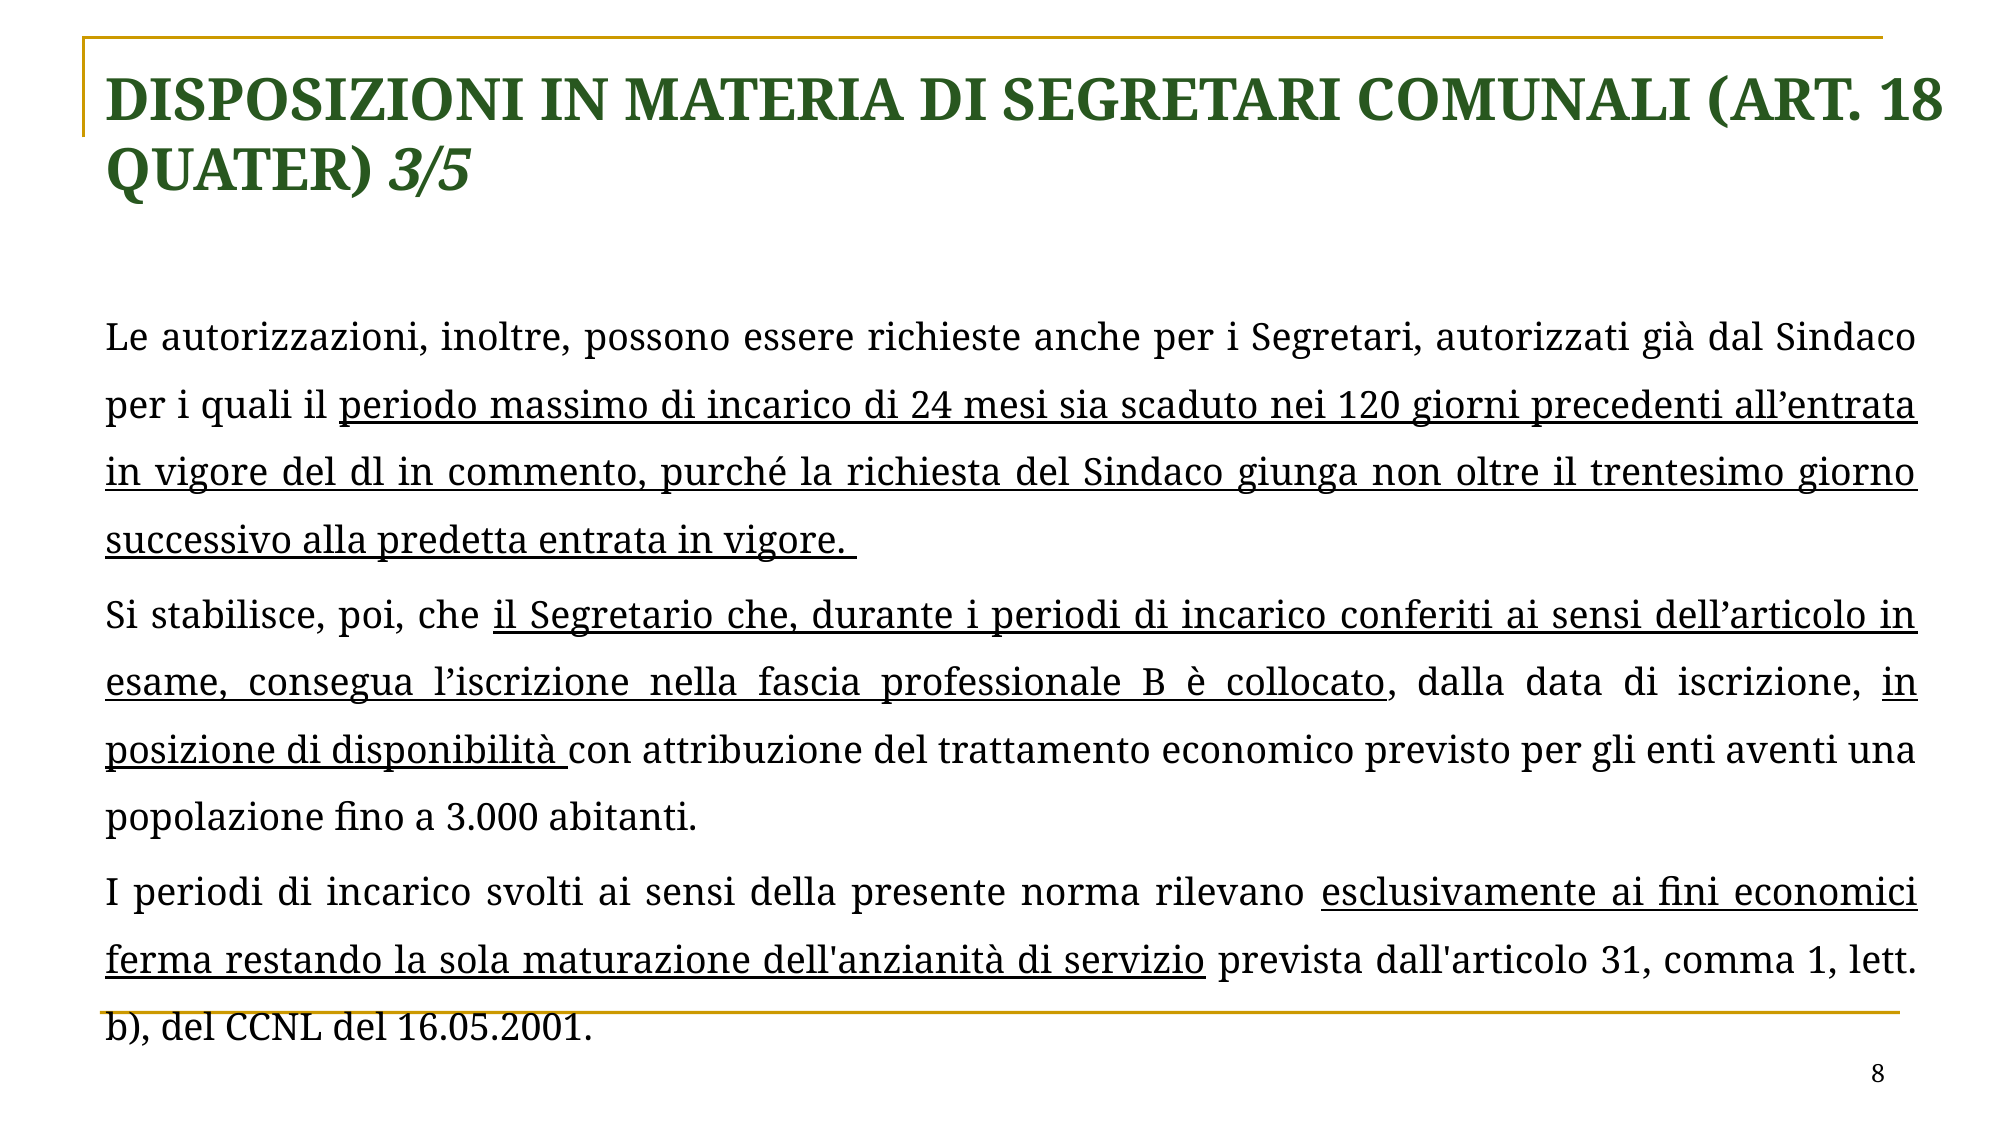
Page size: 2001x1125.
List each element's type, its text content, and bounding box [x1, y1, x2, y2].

slide_number 8 [1433, 1024, 1900, 1100]
title Disposizioni in materia di segretari comunali (Art. 18 quater) 3/5 [90, 54, 2000, 134]
list Le autorizzazioni, inoltre, possono essere richieste anche per i Segretari, autorizzati già dal Sindaco per i quali il periodo massimo di incarico di 24 mesi sia scaduto nei 120 giorni precedenti all’entrata in vigore del dl in commento, purché la richiesta del Sindaco giunga non oltre il trentesimo giorno successivo alla predetta entrata in vigore. Si stabilisce, poi, che il Segretario che, durante i periodi di incarico conferiti ai sensi dell’articolo in esame, consegua l’iscrizione nella fascia professionale B è collocato, dalla data di iscrizione, in posizione di disponibilità con attribuzione del trattamento economico previsto per gli enti aventi una popolazione fino a 3.000 abitanti. I periodi di incarico svolti ai sensi della presente norma rilevano esclusivamente ai fini economici ferma restando la sola maturazione dell'anzianità di servizio prevista dall'articolo 31, comma 1, lett. b), del CCNL del 16.05.2001. [90, 283, 1934, 1100]
